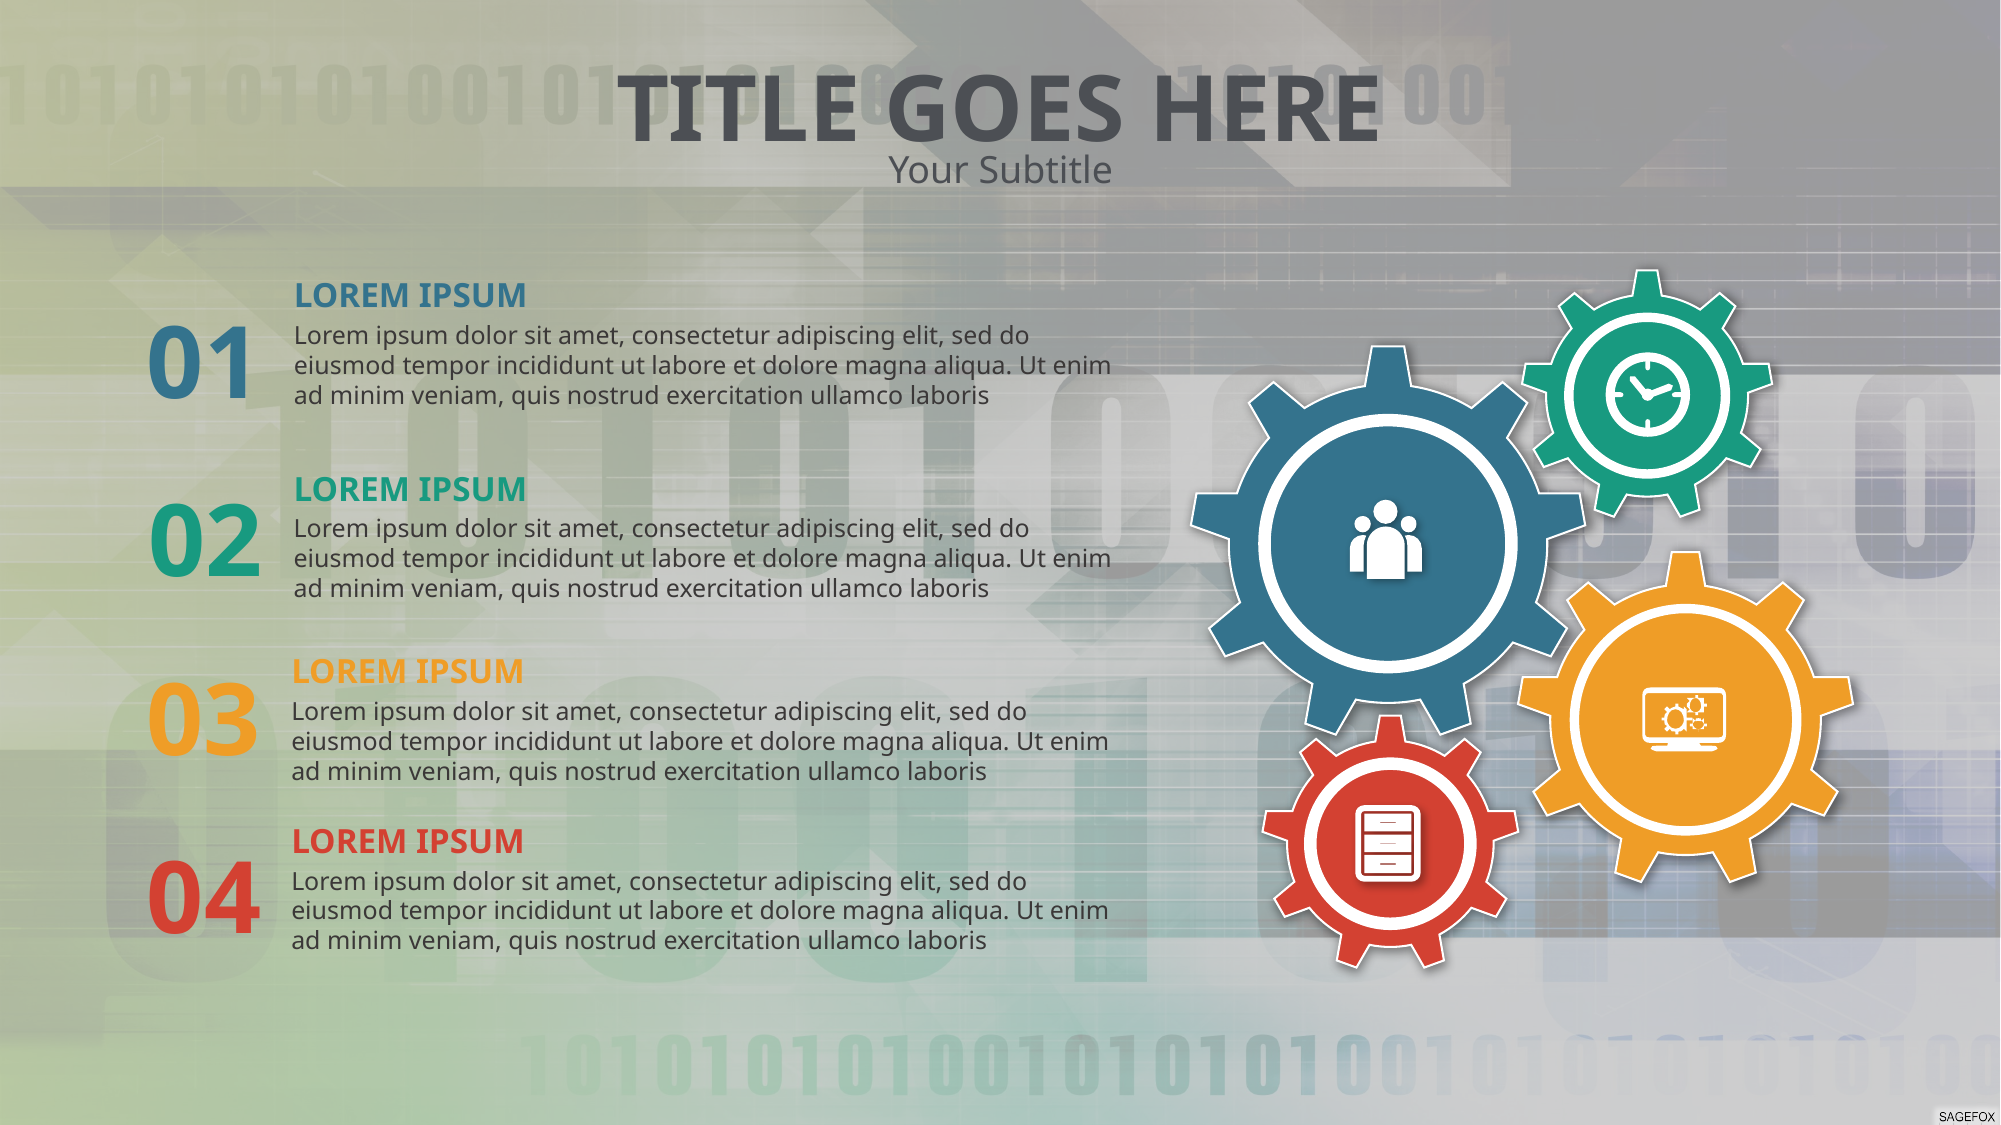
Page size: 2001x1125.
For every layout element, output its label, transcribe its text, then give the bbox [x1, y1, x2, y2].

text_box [1516, 550, 1855, 889]
text_box LOREM IPSUM Lorem ipsum dolor sit amet, consectetur adipiscing elit, sed do eiusmod tempor incididunt ut labore et dolore magna aliqua. Ut enim ad minim veniam, quis nostrud exercitation ullamco laboris [276, 812, 1149, 963]
text_box 04 [146, 833, 262, 954]
text_box LOREM IPSUM Lorem ipsum dolor sit amet, consectetur adipiscing elit, sed do eiusmod tempor incididunt ut labore et dolore magna aliqua. Ut enim ad minim veniam, quis nostrud exercitation ullamco laboris [279, 267, 1152, 417]
text_box 01 [146, 298, 262, 419]
text_box 02 [148, 476, 264, 597]
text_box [1520, 269, 1774, 522]
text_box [1642, 687, 1727, 752]
text_box LOREM IPSUM Lorem ipsum dolor sit amet, consectetur adipiscing elit, sed do eiusmod tempor incididunt ut labore et dolore magna aliqua. Ut enim ad minim veniam, quis nostrud exercitation ullamco laboris [279, 460, 1151, 611]
text_box 03 [146, 654, 261, 775]
picture [1936, 1111, 1997, 1125]
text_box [548, 42, 1452, 199]
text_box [1188, 344, 1588, 743]
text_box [1261, 714, 1520, 973]
text_box LOREM IPSUM Lorem ipsum dolor sit amet, consectetur adipiscing elit, sed do eiusmod tempor incididunt ut labore et dolore magna aliqua. Ut enim ad minim veniam, quis nostrud exercitation ullamco laboris [276, 643, 1149, 793]
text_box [1605, 352, 1691, 437]
